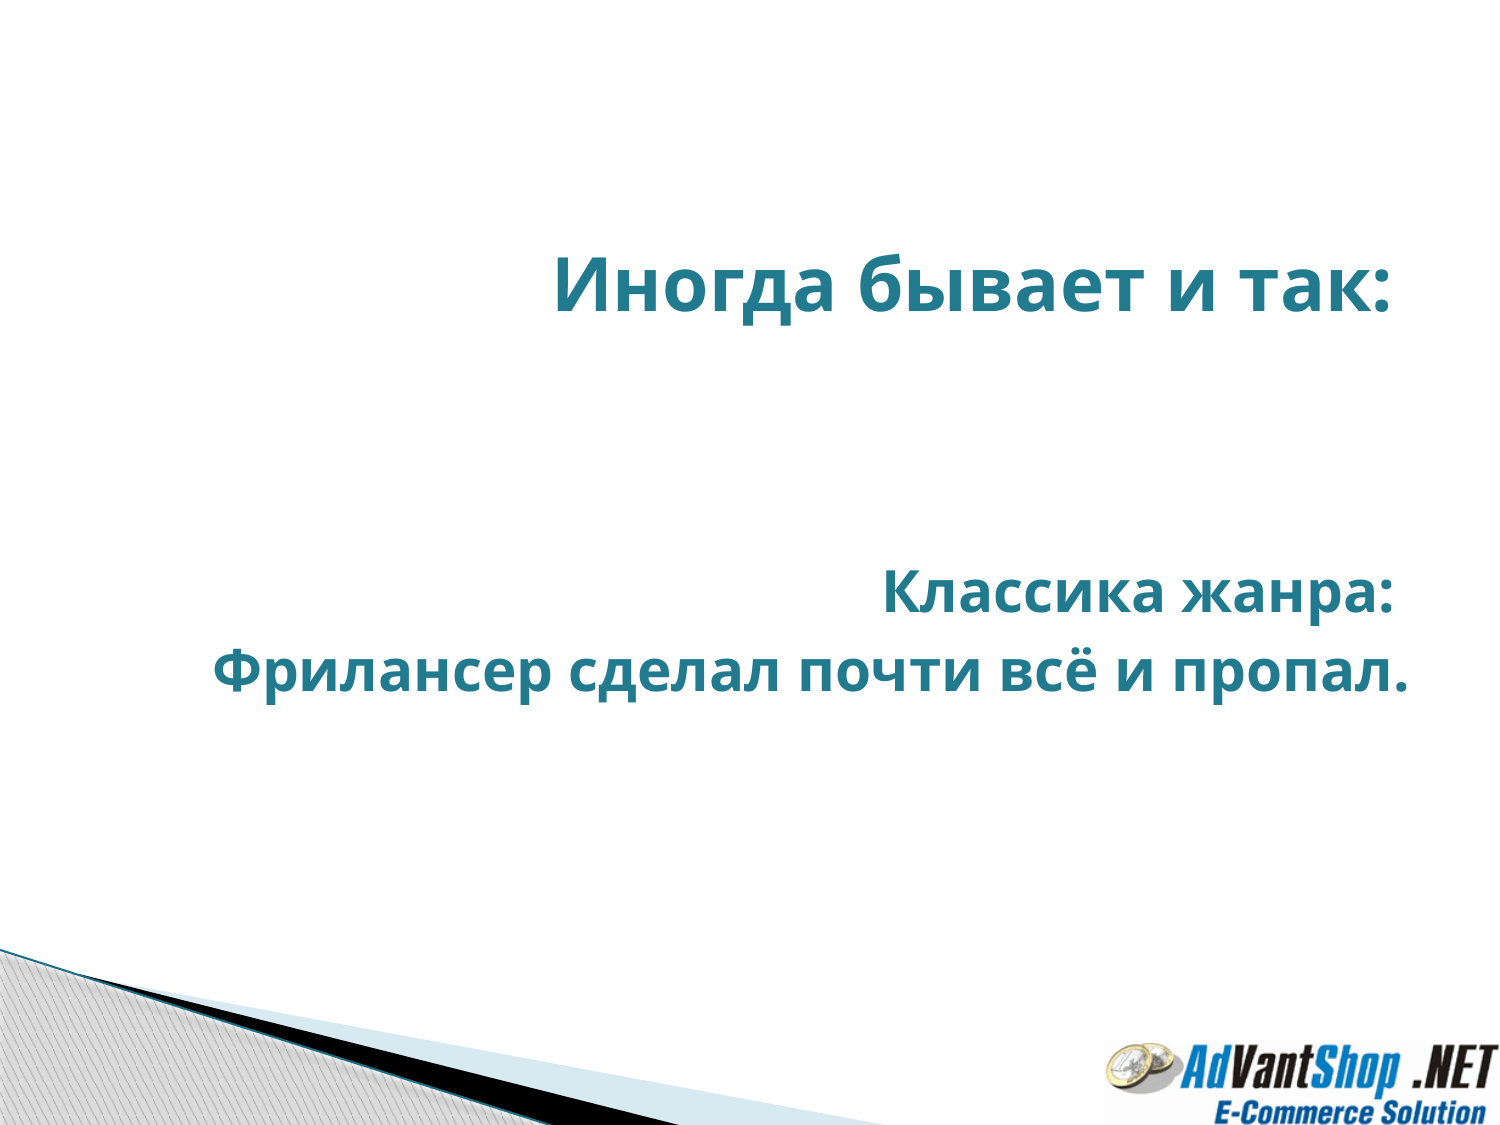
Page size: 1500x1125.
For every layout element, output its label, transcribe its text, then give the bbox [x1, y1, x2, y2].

title Иногда бывает и так: [58, 187, 1409, 375]
picture [1104, 1043, 1500, 1125]
list Классика жанра: Фрилансер сделал почти всё и пропал. [75, 468, 1425, 986]
